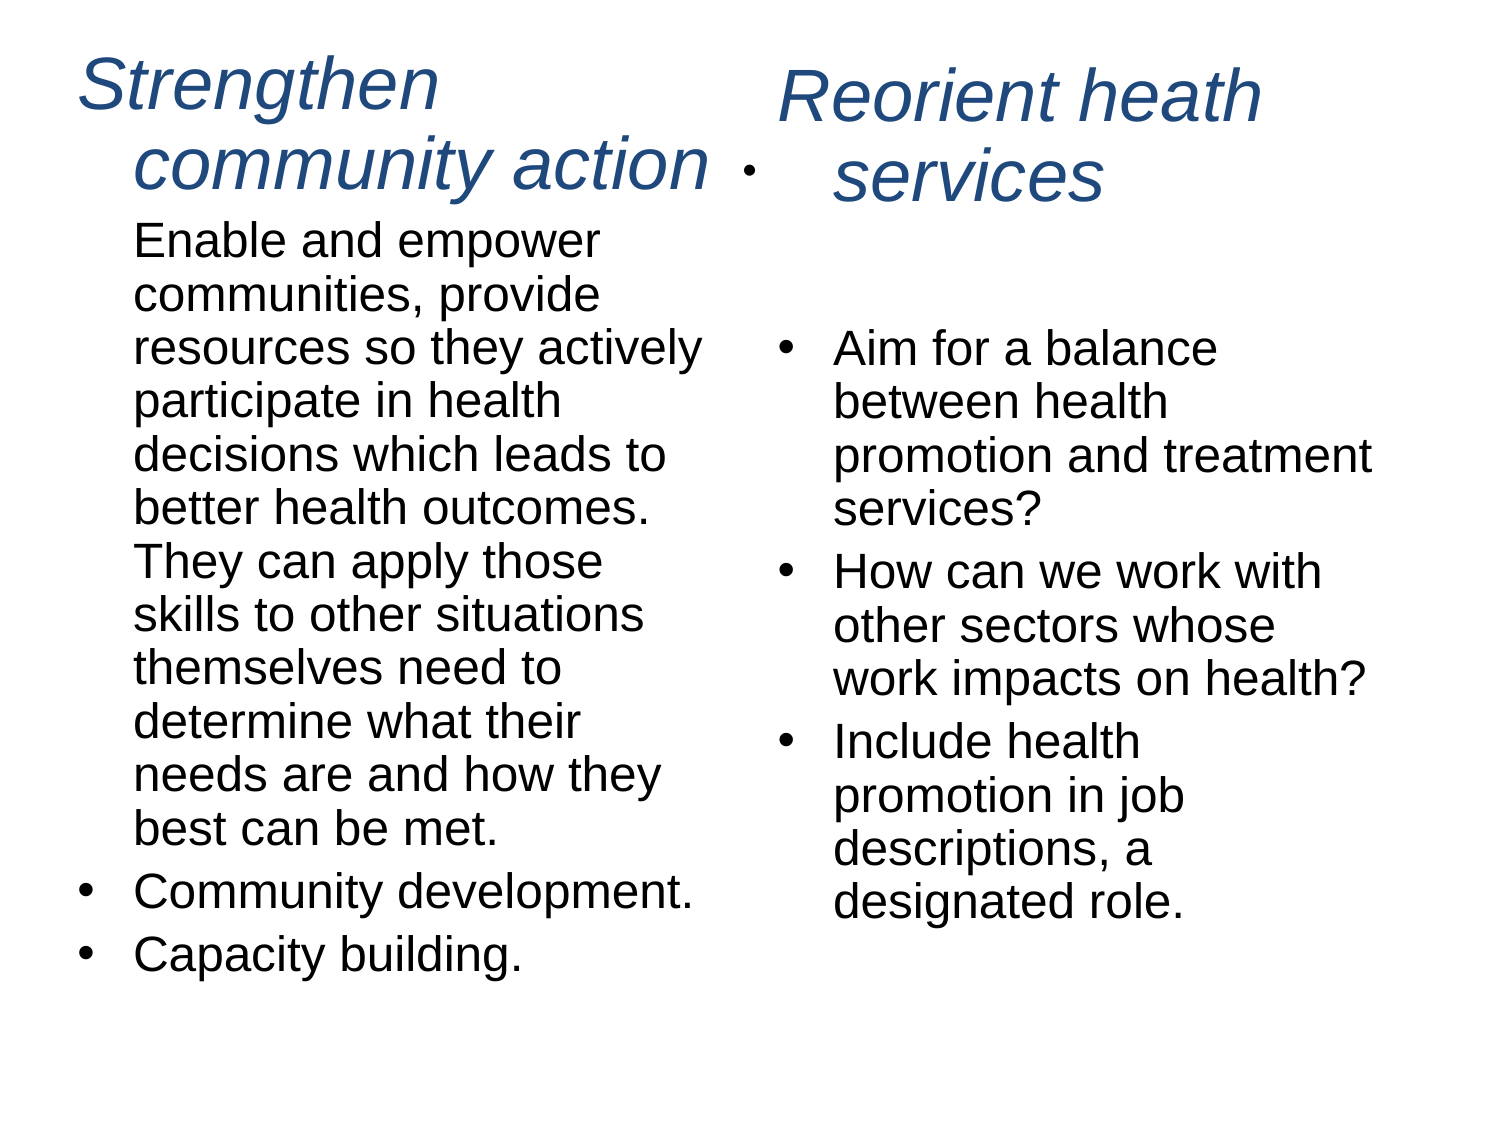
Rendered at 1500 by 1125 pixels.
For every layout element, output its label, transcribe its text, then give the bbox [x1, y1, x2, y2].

list Reorient heath services Aim for a balance between health promotion and treatment services? How can we work with other sectors whose work impacts on health? Include health promotion in job descriptions, a designated role. [762, 50, 1388, 1000]
list Strengthen community action Enable and empower communities, provide resources so they actively participate in health decisions which leads to better health outcomes. They can apply those skills to other situations themselves need to determine what their needs are and how they best can be met. Community development. Capacity building. [62, 37, 738, 1000]
title . [738, 45, 1425, 233]
